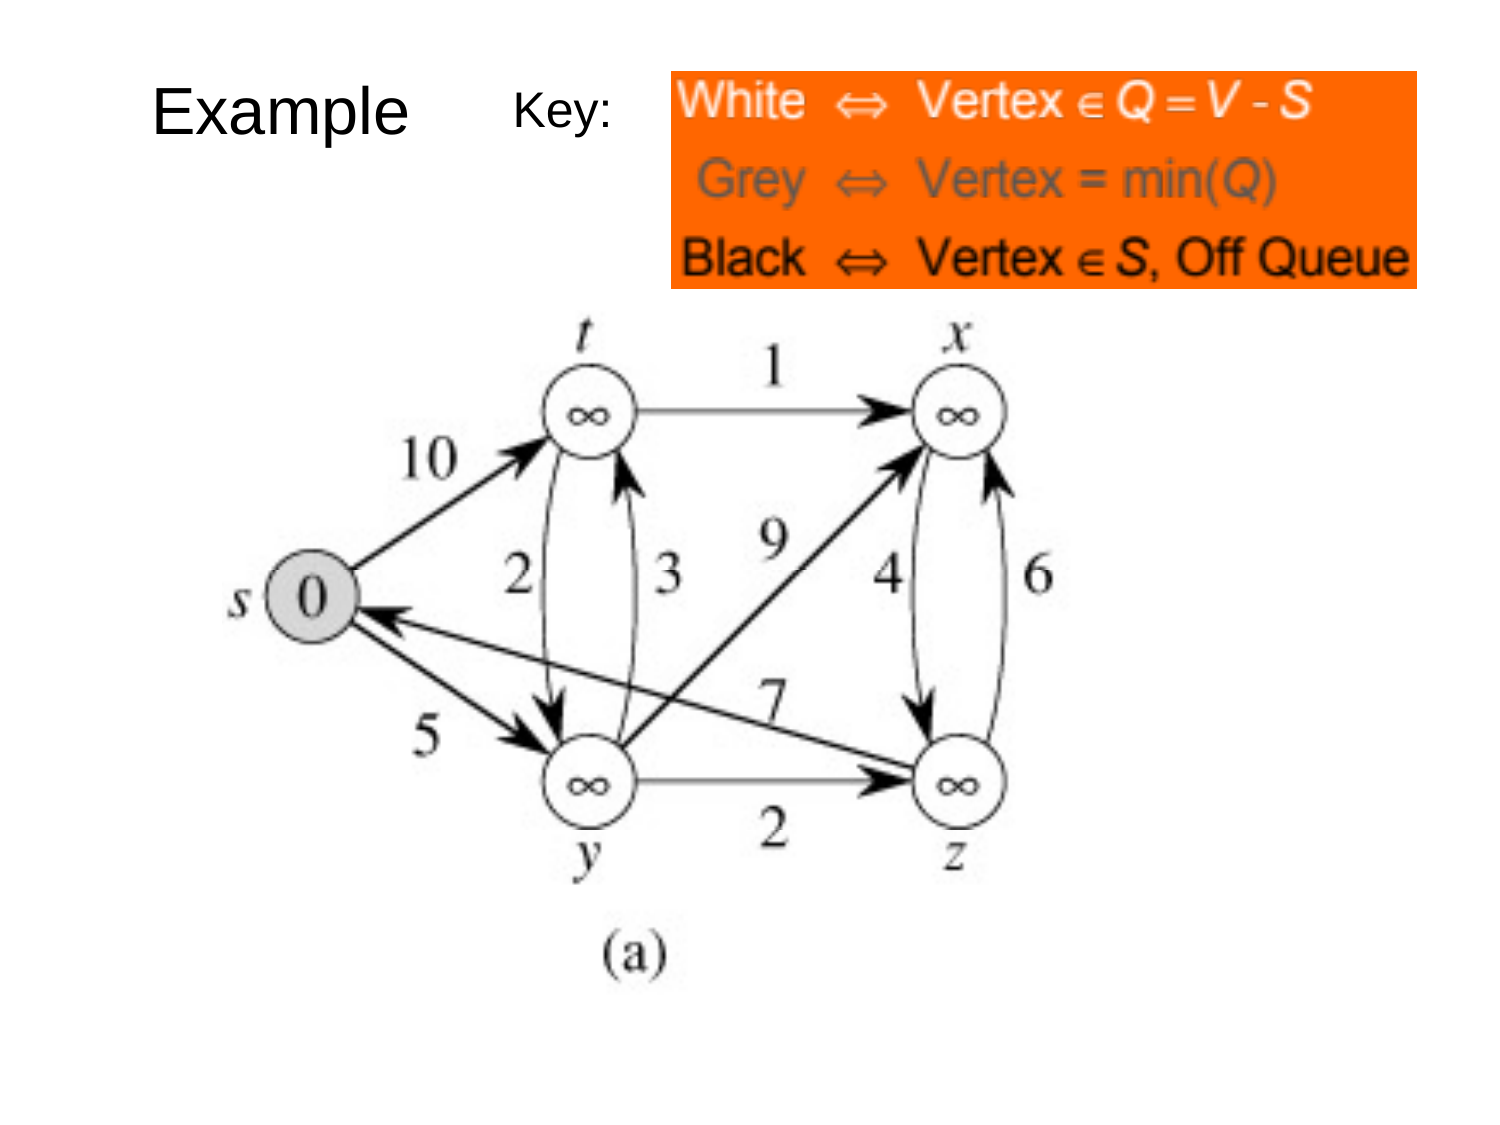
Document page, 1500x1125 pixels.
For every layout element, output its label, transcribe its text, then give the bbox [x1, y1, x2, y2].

text_box Key: [497, 70, 628, 146]
title Example [0, 0, 562, 136]
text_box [222, 310, 1181, 1005]
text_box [670, 70, 1417, 290]
